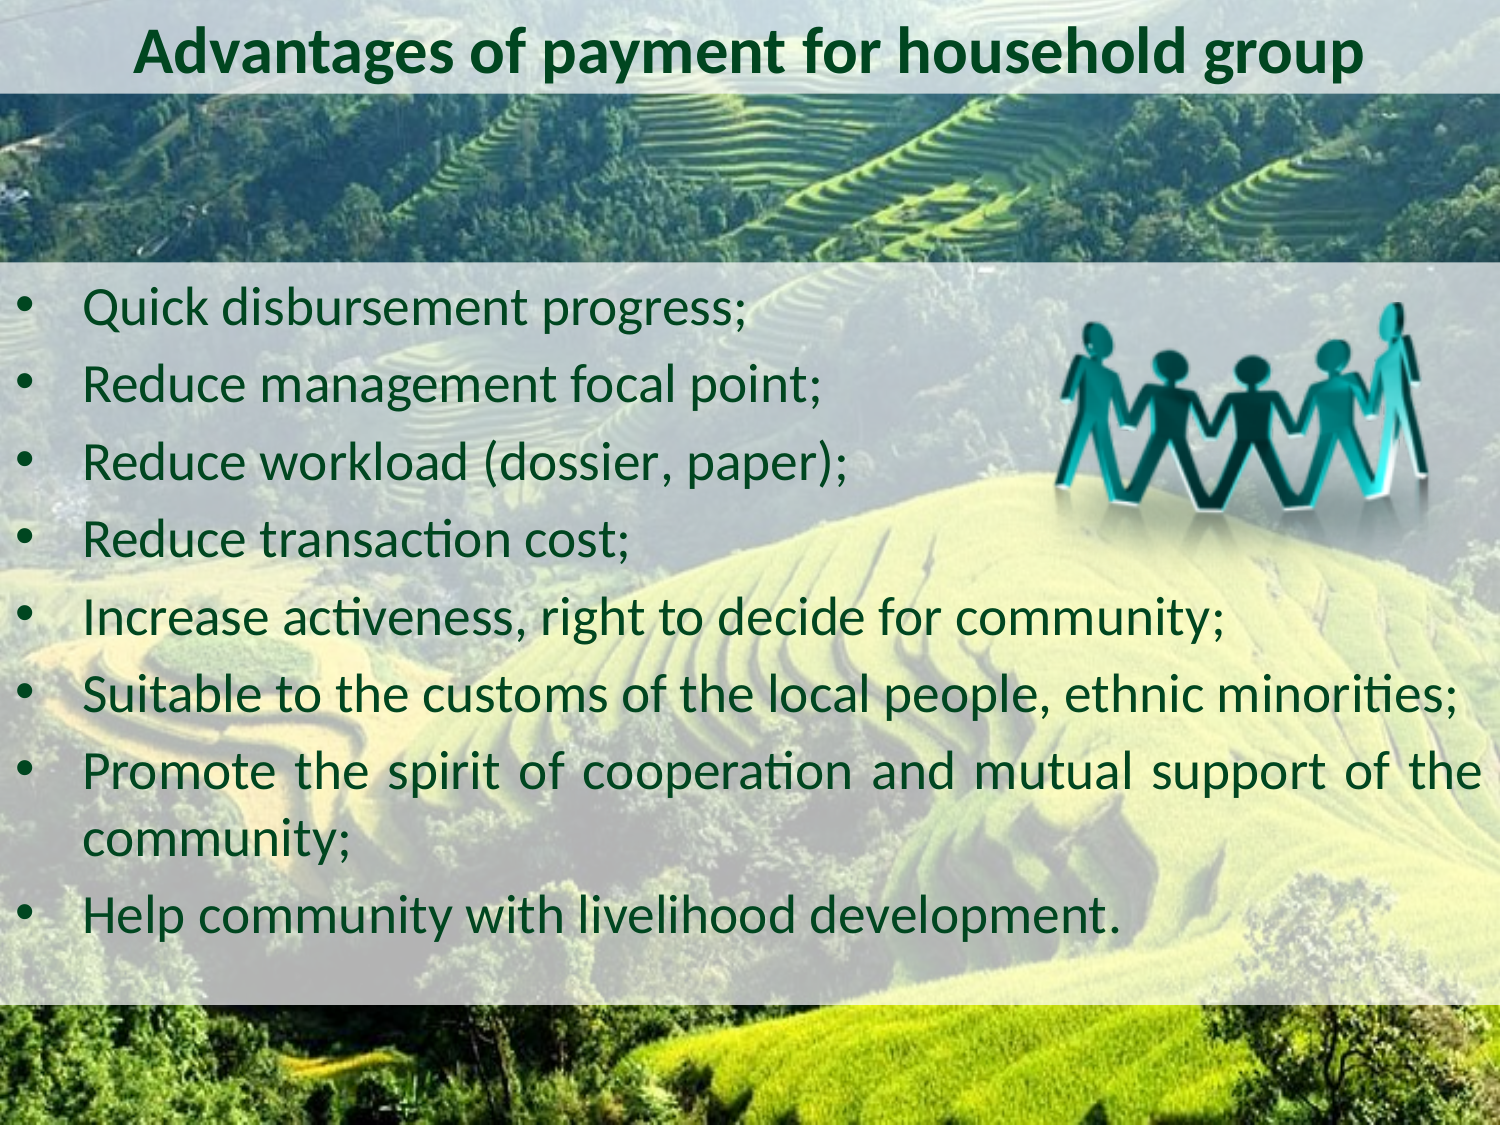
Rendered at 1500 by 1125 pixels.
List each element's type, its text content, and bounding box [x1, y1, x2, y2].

picture [0, 1005, 1500, 1125]
picture [1009, 302, 1471, 631]
list Quick disbursement progress; Reduce management focal point; Reduce workload (dossier, paper); Reduce transaction cost; Increase activeness, right to decide for community; Suitable to the customs of the local people, ethnic minorities; Promote the spirit of cooperation and mutual support of the community; Help community with livelihood development. [0, 262, 1500, 1005]
text_box Advantages of payment for household group [0, 0, 1500, 94]
picture [0, 94, 1500, 262]
